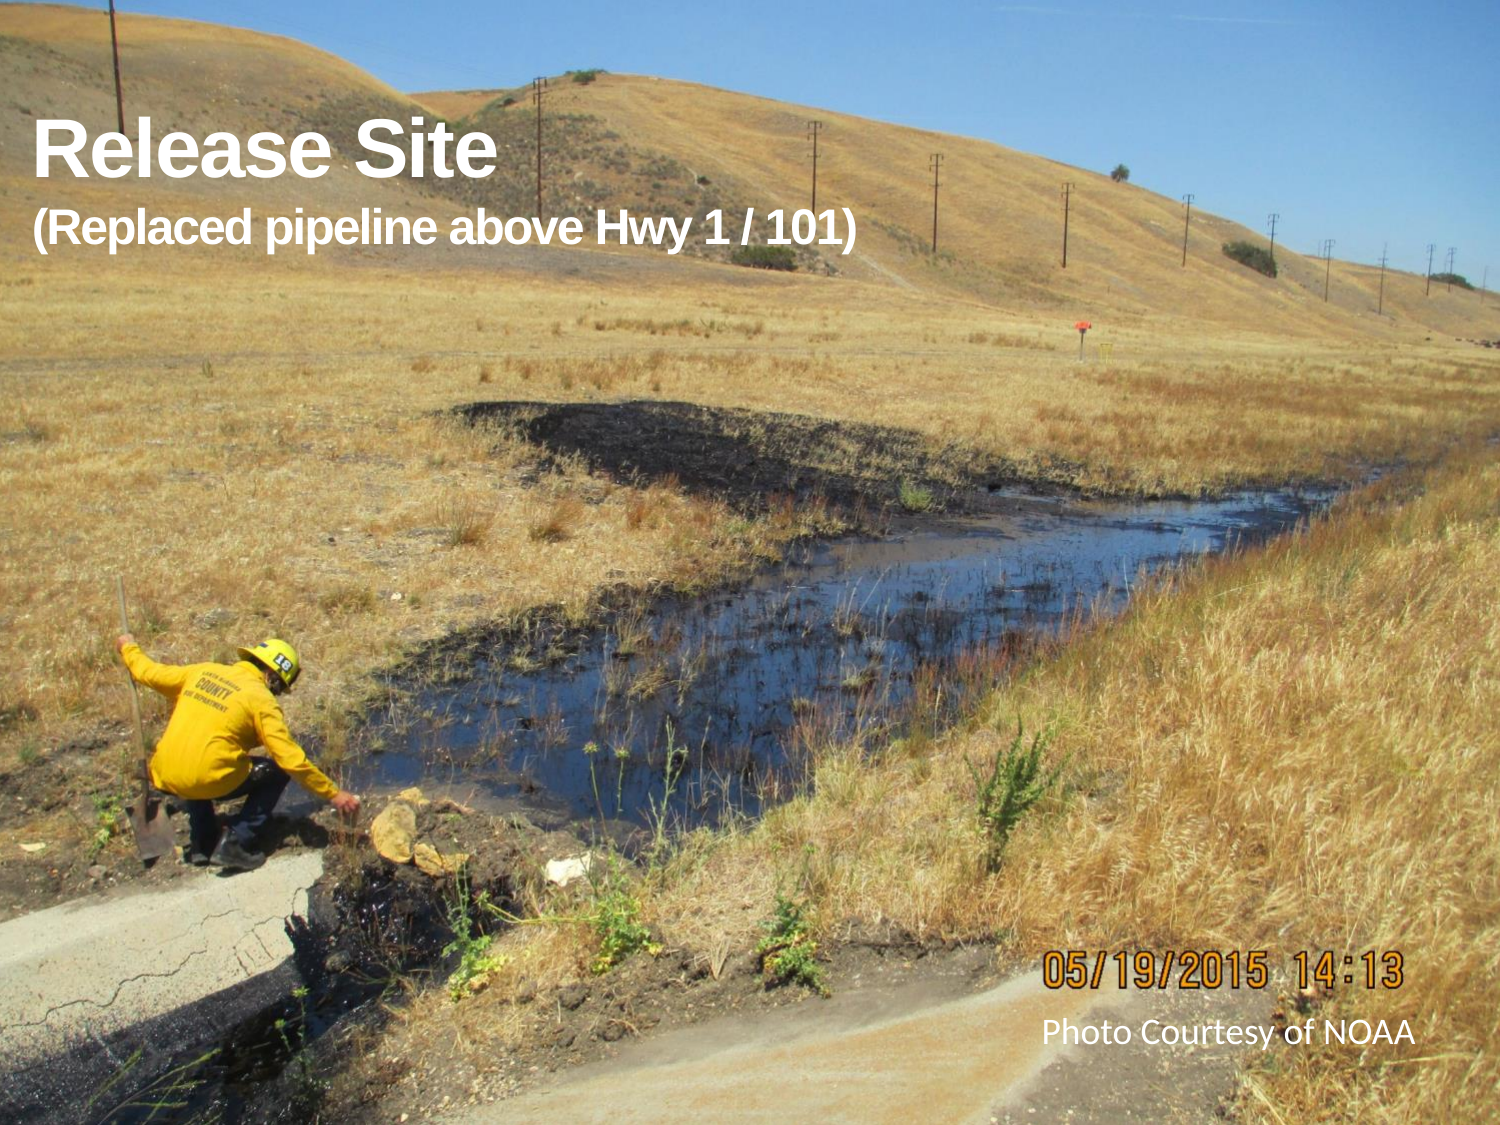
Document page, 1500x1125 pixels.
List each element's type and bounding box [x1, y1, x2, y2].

list [0, 0, 1500, 1125]
